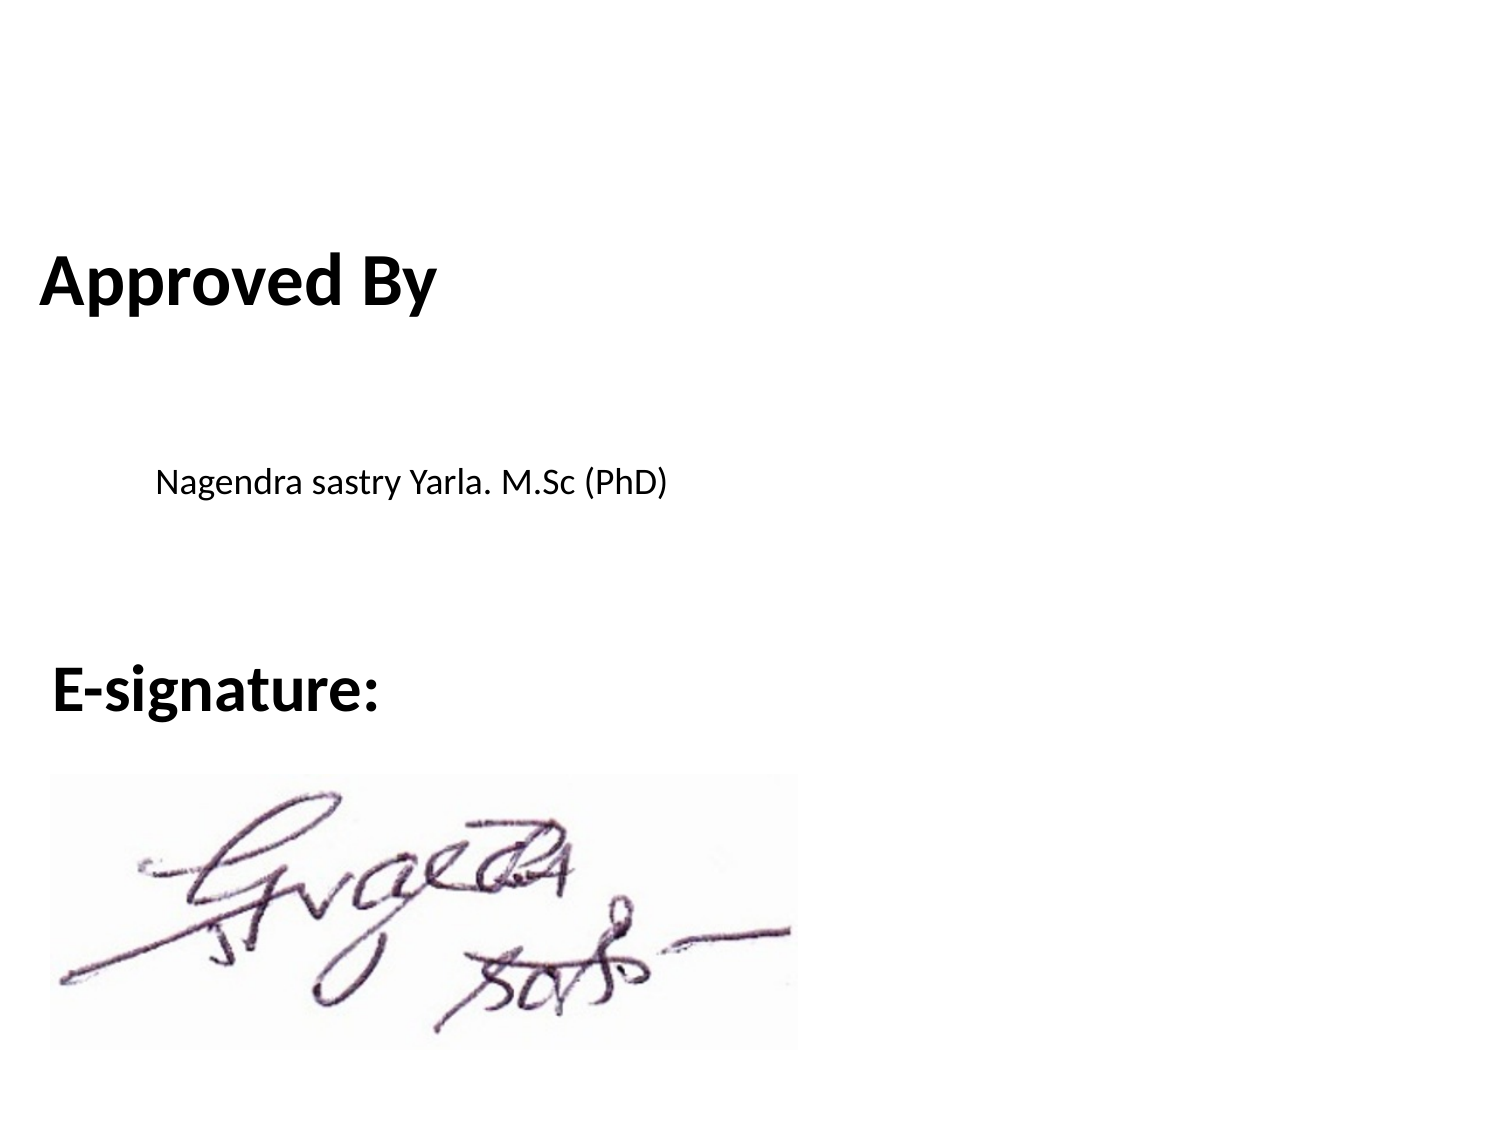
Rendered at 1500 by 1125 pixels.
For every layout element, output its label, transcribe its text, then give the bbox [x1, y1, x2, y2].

picture [49, 774, 798, 1050]
title Approved By [24, 137, 1388, 413]
subtitle E-signature: [37, 637, 1275, 925]
text_box Nagendra sastry Yarla. M.Sc (PhD) [140, 449, 684, 510]
